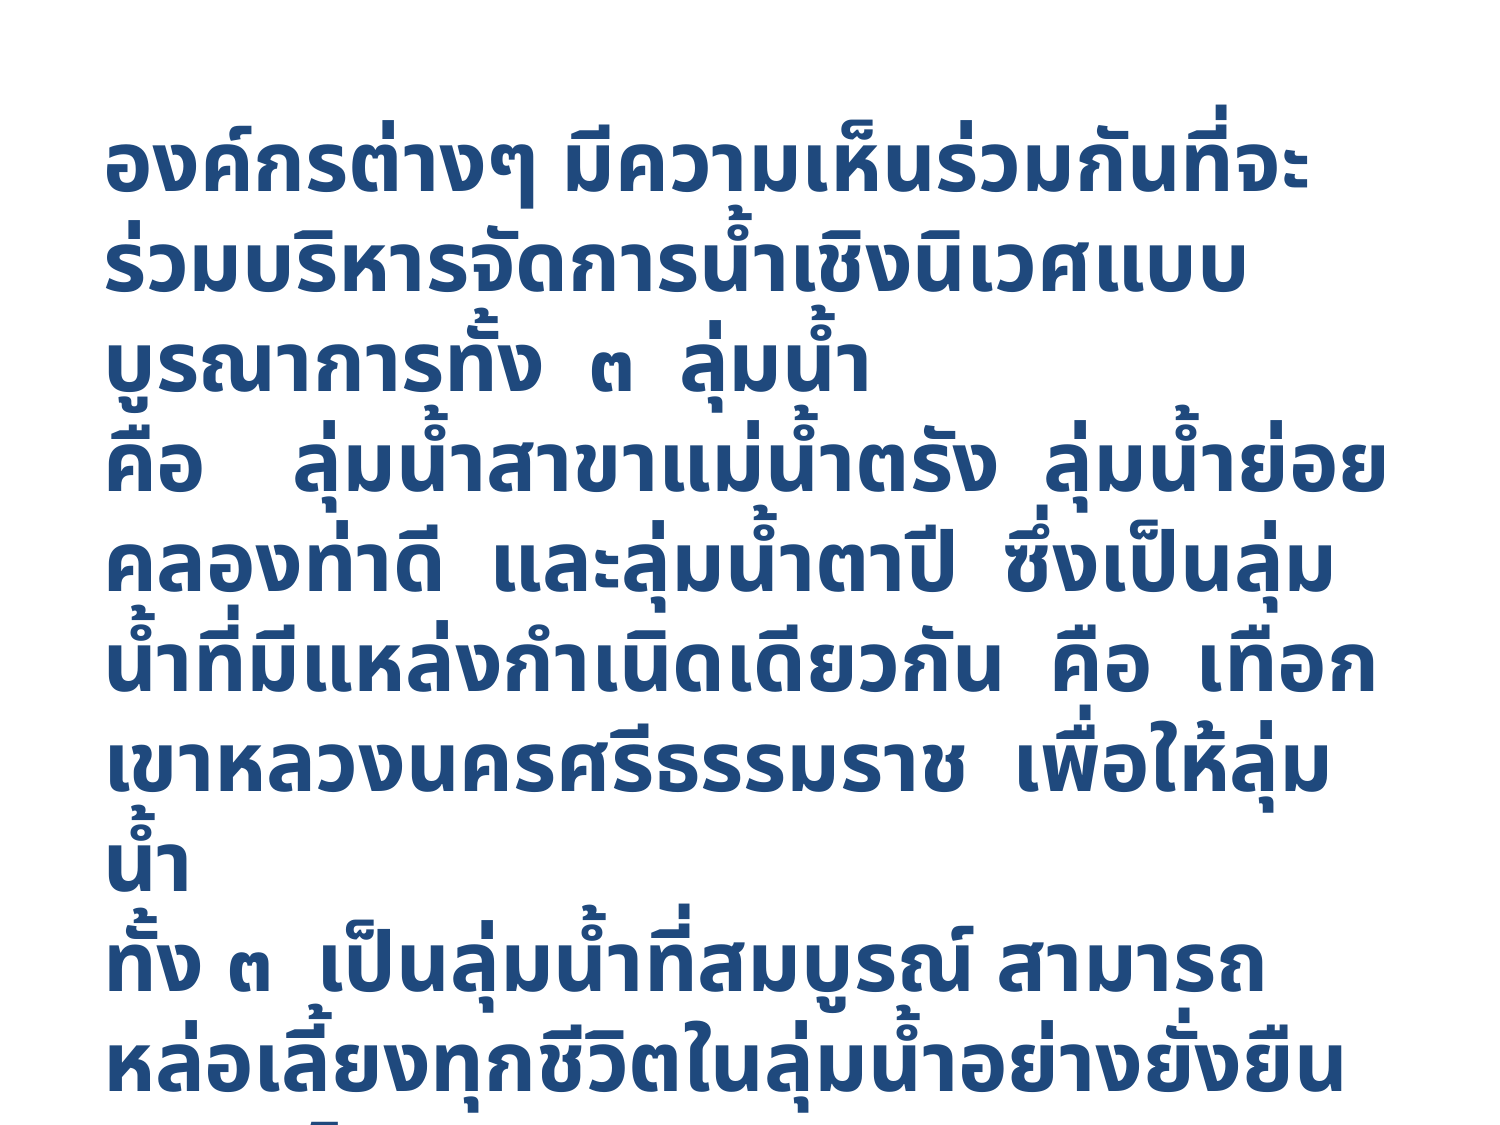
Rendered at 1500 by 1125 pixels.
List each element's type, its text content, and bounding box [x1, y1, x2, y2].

text_box องค์กรต่างๆ มีความเห็นร่วมกันที่จะร่วมบริหารจัดการน้ำเชิงนิเวศแบบบูรณาการทั้ง ๓ ลุ่มน้ำ คือ ลุ่มน้ำสาขาแม่น้ำตรัง ลุ่มน้ำย่อยคลองท่าดี และลุ่มน้ำตาปี ซึ่งเป็นลุ่มน้ำที่มีแหล่งกำเนิดเดียวกัน คือ เทือกเขาหลวงนครศรีธรรมราช เพื่อให้ลุ่มน้ำ ทั้ง ๓ เป็นลุ่มน้ำที่สมบูรณ์ สามารถหล่อเลี้ยงทุกชีวิตในลุ่มน้ำอย่างยั่งยืนตลอดไป [88, 100, 1424, 1125]
